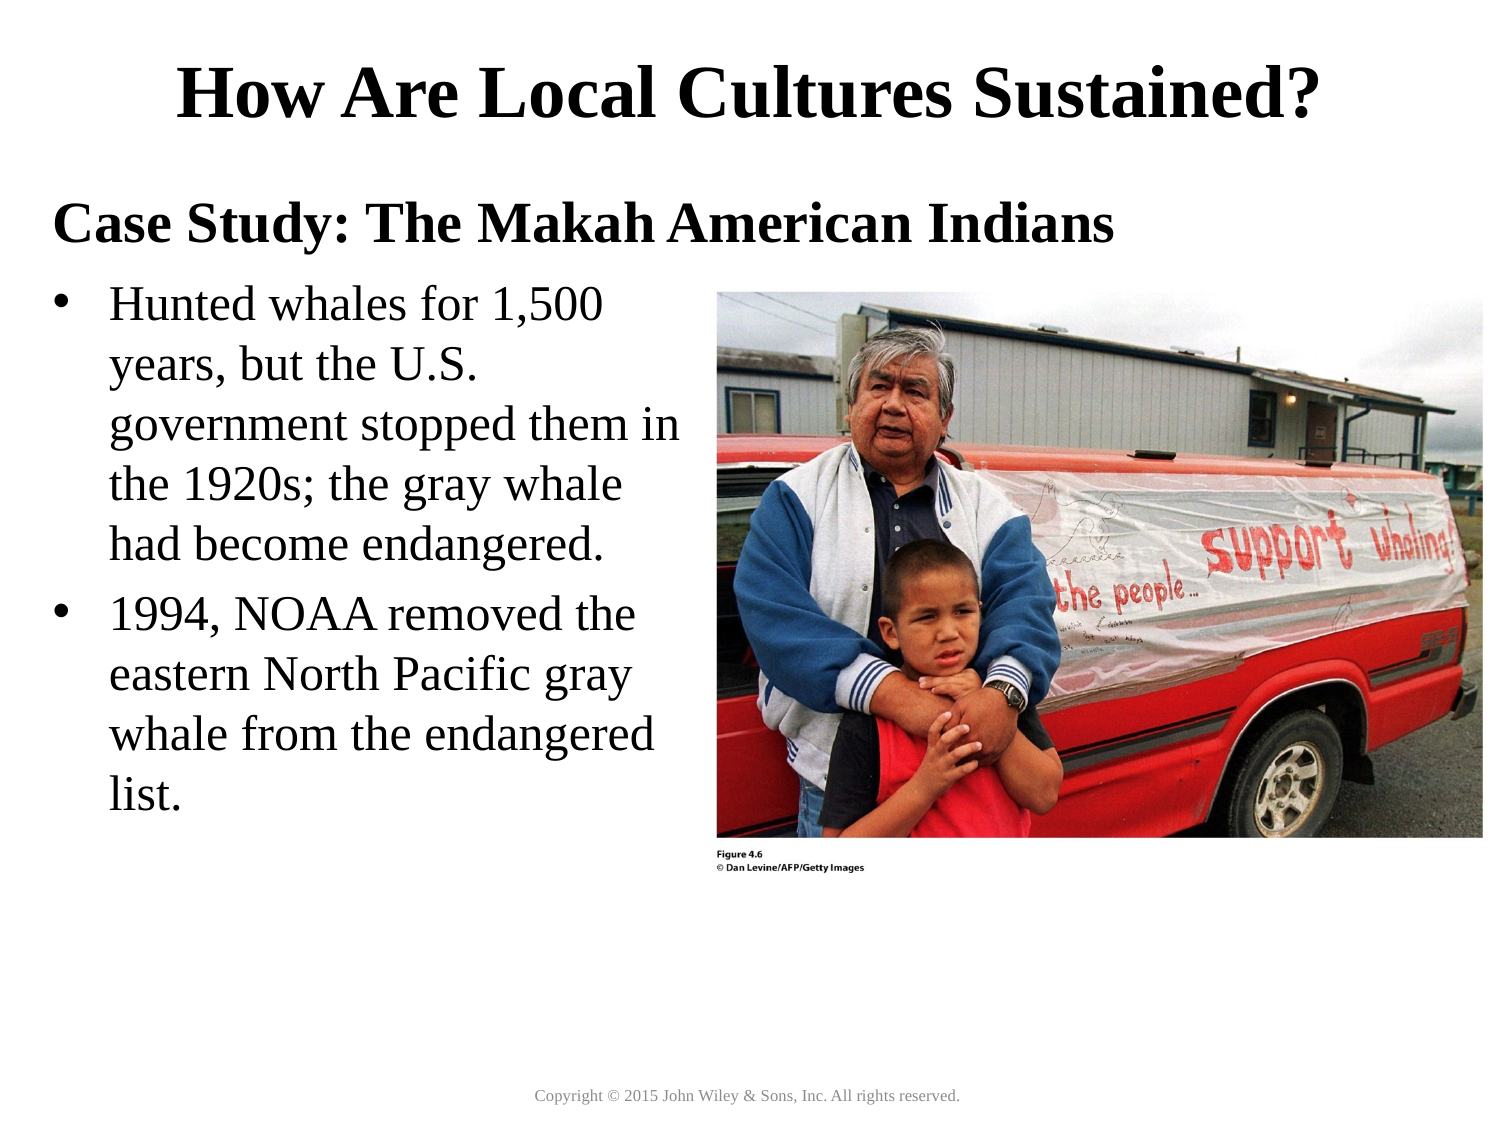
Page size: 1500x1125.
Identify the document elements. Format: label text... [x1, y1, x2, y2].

picture [712, 287, 1487, 876]
list Hunted whales for 1,500 years, but the U.S. government stopped them in the 1920s; the gray whale had become endangered. 1994, NOAA removed the eastern North Pacific gray whale from the endangered list. [37, 262, 713, 1001]
text_box How Are Local Cultures Sustained? [24, 45, 1475, 213]
title Case Study: The Makah American Indians [37, 213, 1401, 251]
footer Copyright © 2015 John Wiley & Sons, Inc. All rights reserved. [343, 1065, 1157, 1125]
